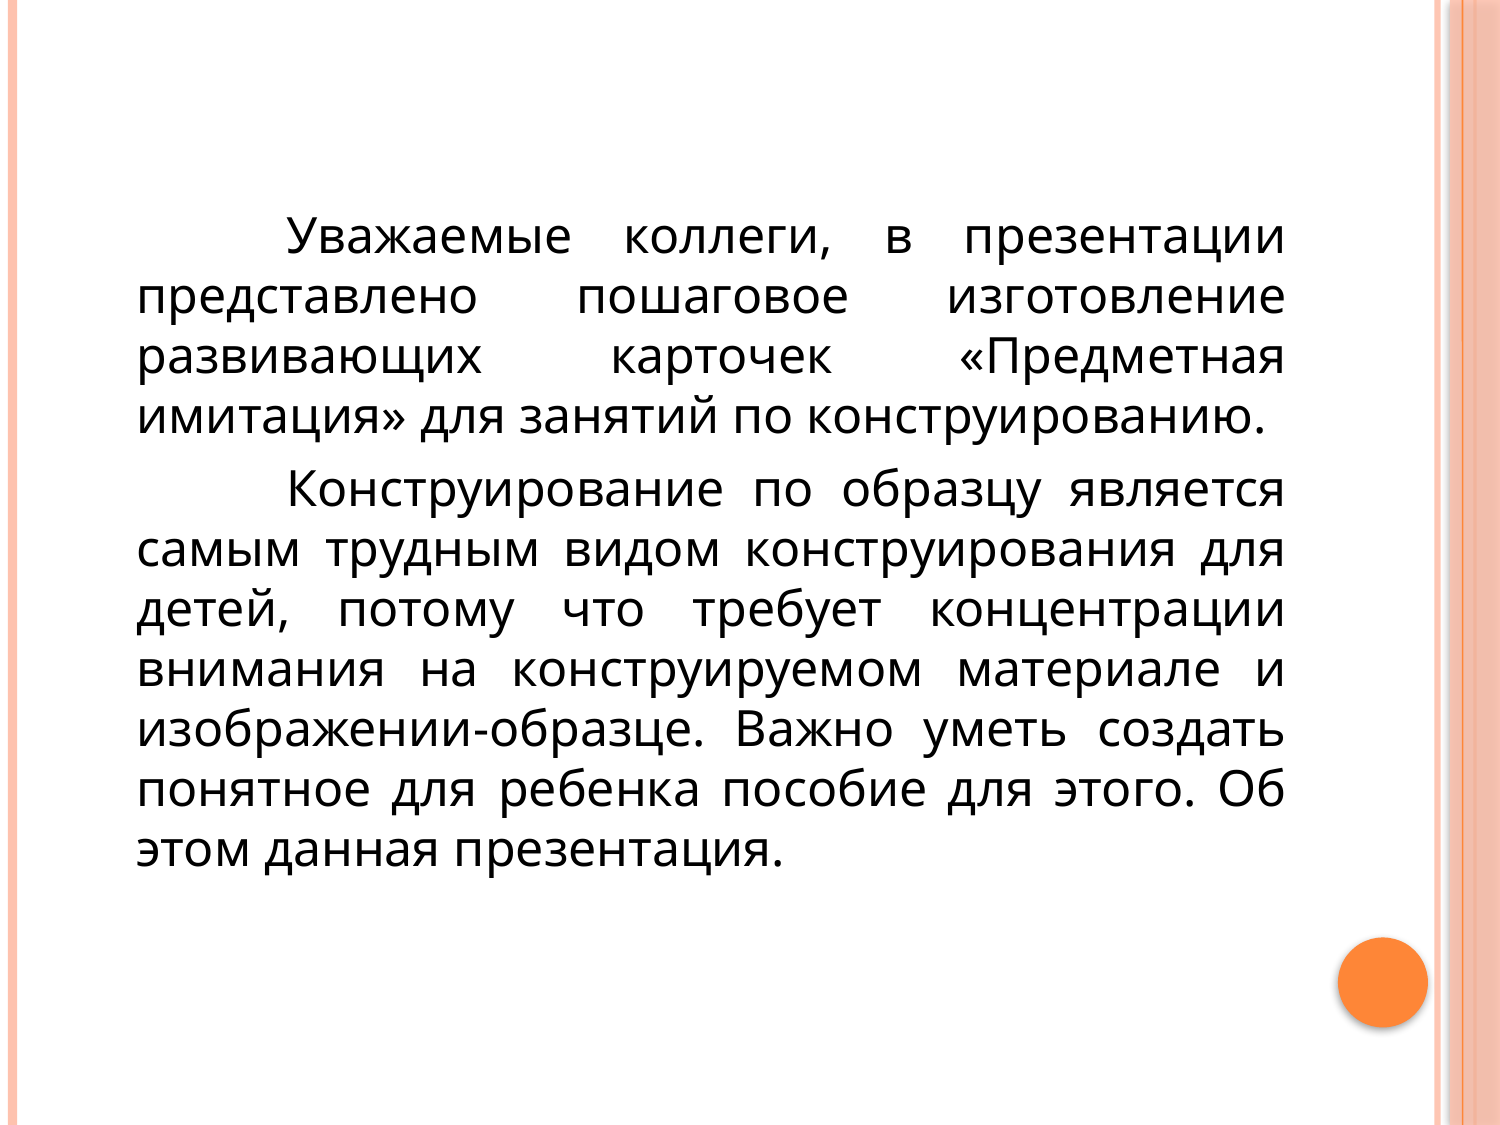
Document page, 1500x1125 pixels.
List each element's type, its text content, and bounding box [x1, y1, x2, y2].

list Уважаемые коллеги, в презентации представлено пошаговое изготовление развивающих карточек «Предметная имитация» для занятий по конструированию. Конструирование по образцу является самым трудным видом конструирования для детей, потому что требует концентрации внимания на конструируемом материале и изображении-образце. Важно уметь создать понятное для ребенка пособие для этого. Об этом данная презентация. [76, 196, 1302, 996]
